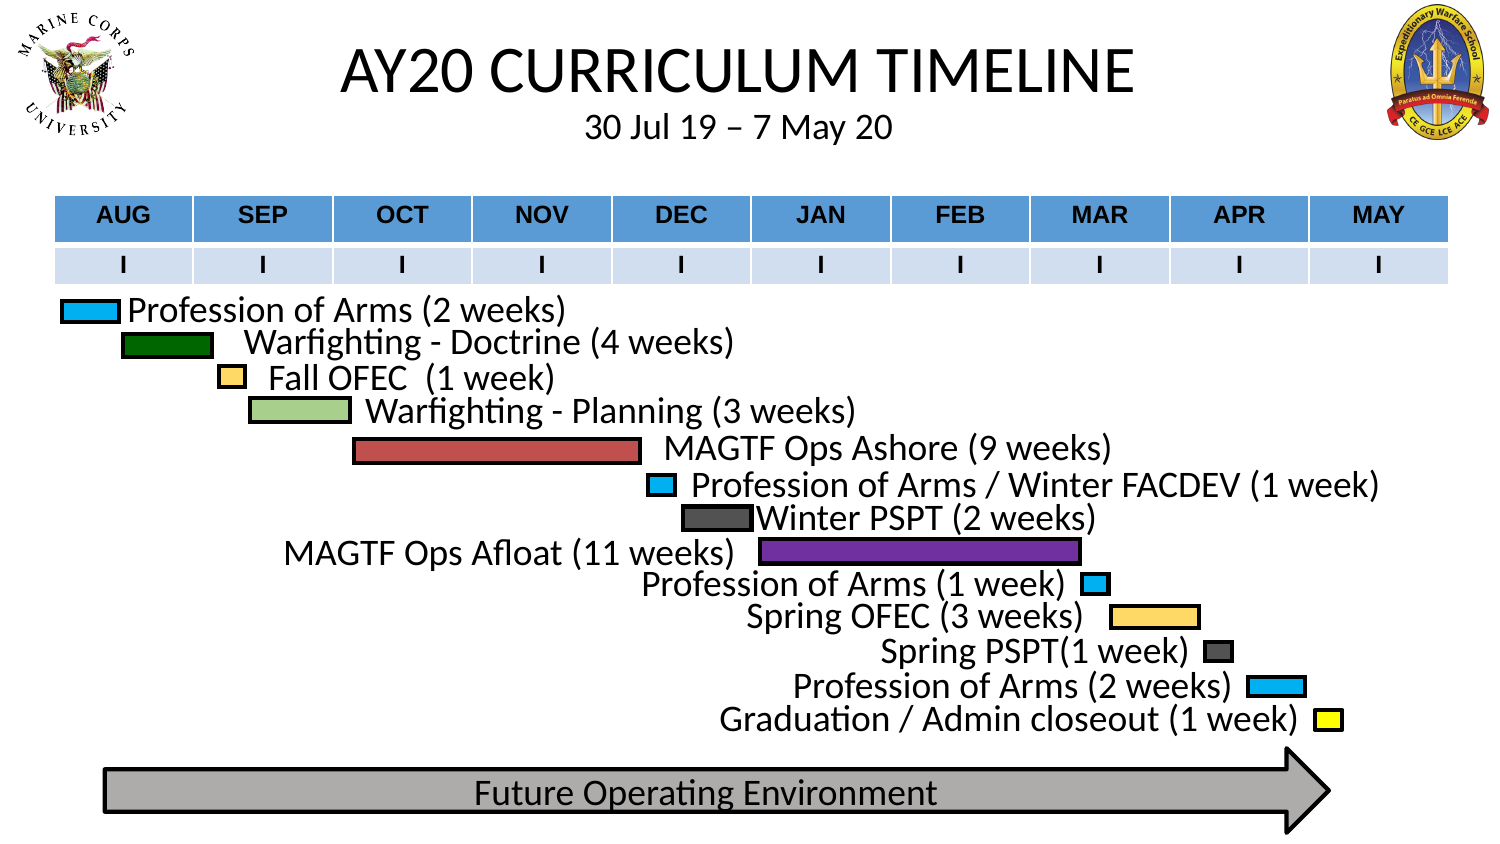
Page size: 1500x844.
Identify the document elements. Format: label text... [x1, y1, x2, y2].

picture [1387, 4, 1489, 140]
table_cell I [1171, 248, 1308, 284]
table_header SEP [194, 196, 332, 242]
table_cell I [1031, 248, 1169, 284]
table_cell I [194, 248, 332, 275]
table_cell I [473, 248, 611, 275]
table_header DEC [613, 196, 750, 242]
table_cell I [334, 248, 471, 275]
table_header MAR [1031, 196, 1169, 242]
table_cell I [1310, 248, 1448, 284]
table_cell I [752, 248, 890, 275]
table_cell I [55, 248, 192, 284]
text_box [731, 583, 1200, 616]
table_header FEB [892, 196, 1029, 242]
table_cell I [613, 248, 750, 275]
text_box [700, 686, 1343, 733]
title AY20 CURRICULUM TIMELINE 30 Jul 19 – 7 May 20 [201, 11, 1275, 172]
picture [0, 0, 152, 150]
footer Future Operating Environment [104, 748, 1329, 833]
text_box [354, 415, 1134, 464]
table_header MAY [1310, 196, 1448, 242]
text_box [218, 345, 580, 392]
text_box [647, 451, 1419, 498]
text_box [598, 550, 1109, 597]
table_header AUG [55, 196, 192, 242]
table_header OCT [334, 196, 471, 242]
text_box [722, 653, 1306, 685]
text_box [249, 378, 939, 425]
table_header JAN [752, 196, 890, 242]
table_header APR [1171, 196, 1308, 242]
table_header NOV [473, 196, 611, 242]
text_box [122, 309, 799, 358]
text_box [682, 485, 1140, 532]
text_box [721, 618, 1233, 665]
table_cell I [892, 248, 1029, 284]
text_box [61, 276, 907, 323]
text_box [257, 520, 1081, 567]
